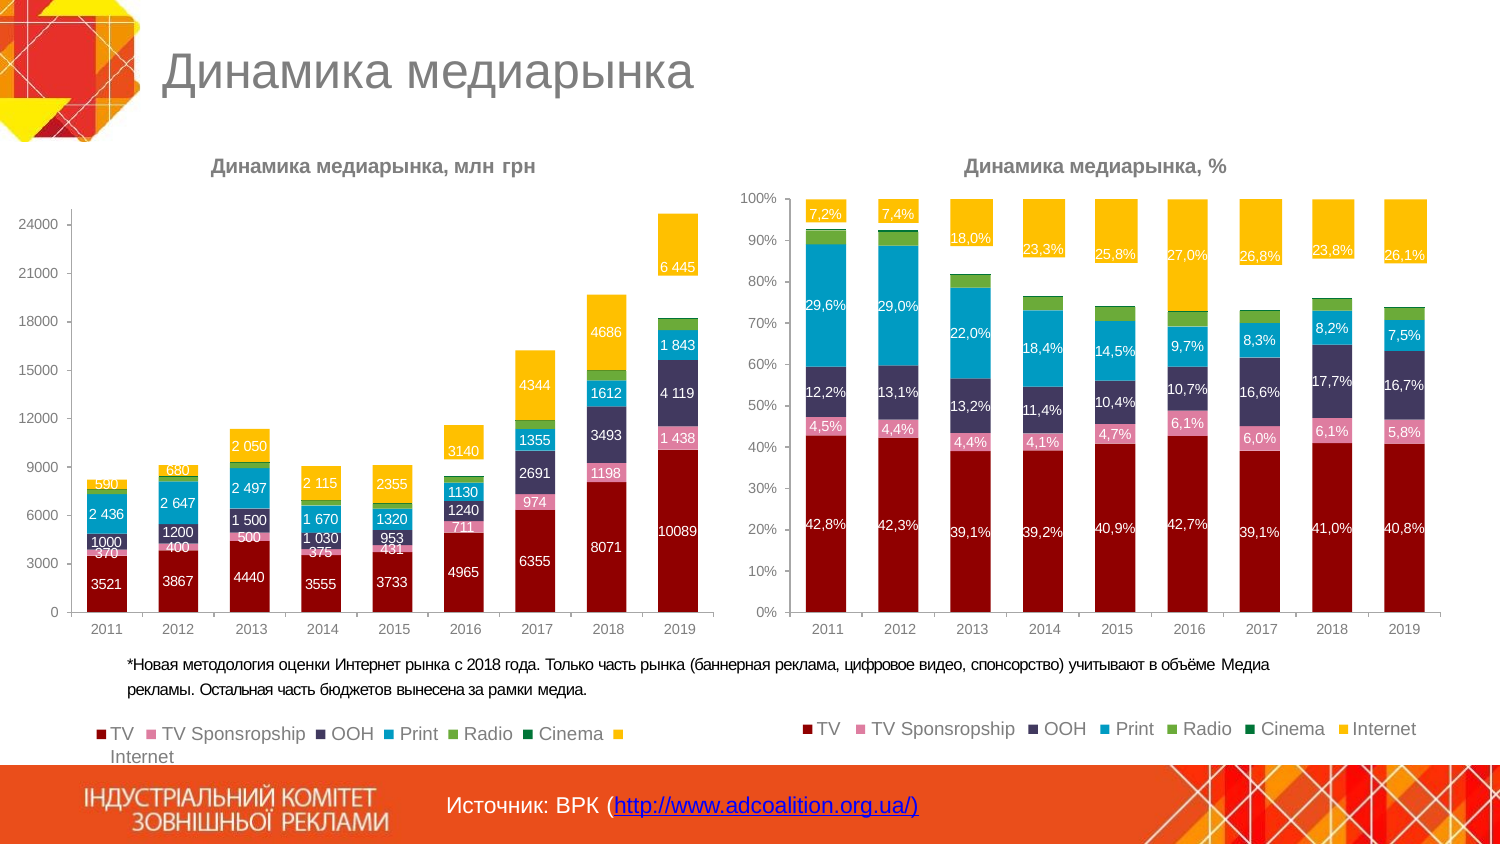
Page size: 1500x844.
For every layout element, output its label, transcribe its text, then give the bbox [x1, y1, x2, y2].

text_box 10% [746, 559, 780, 579]
text_box [1239, 401, 1280, 427]
text_box 24000 [16, 213, 61, 233]
text_box [950, 288, 991, 321]
text_box 1000 [88, 530, 125, 551]
text_box [1095, 411, 1136, 424]
text_box 9000 [24, 455, 61, 475]
text_box [87, 490, 127, 495]
text_box 3493 [588, 423, 625, 444]
text_box 3521 [88, 573, 125, 593]
text_box 14,5% [1092, 339, 1138, 360]
text_box [1384, 320, 1425, 351]
text_box [87, 479, 92, 490]
text_box 2011 [88, 618, 126, 638]
text_box [372, 465, 413, 504]
text_box [1095, 537, 1136, 612]
text_box 1 500 500 [229, 509, 271, 546]
text_box 4,7% [1096, 422, 1134, 442]
text_box 1612 [588, 382, 625, 402]
text_box [1023, 540, 1063, 612]
text_box 4,4% [879, 417, 917, 437]
text_box [658, 540, 698, 612]
text_box 1320 [374, 508, 411, 528]
text_box 10,4% [1092, 391, 1138, 411]
text_box [158, 551, 199, 612]
text_box [950, 414, 991, 433]
text_box [1095, 307, 1136, 321]
text_box 27,0% [1164, 243, 1211, 264]
text_box 26,1% [1384, 199, 1427, 264]
text_box 100% [738, 187, 780, 207]
text_box [878, 401, 919, 420]
text_box [229, 428, 270, 434]
text_box 590 [92, 473, 121, 493]
text_box [1095, 444, 1136, 516]
text_box [1312, 537, 1353, 612]
text_box [1239, 427, 1280, 451]
text_box 2018 [1314, 618, 1351, 638]
text_box [229, 469, 270, 477]
text_box [229, 454, 270, 463]
text_box 70% [746, 311, 780, 331]
text_box [1339, 724, 1349, 734]
text_box [87, 495, 127, 502]
text_box [658, 450, 698, 520]
text_box [802, 724, 813, 734]
text_box [586, 407, 627, 463]
title Динамика медиарынка [160, 36, 697, 180]
text_box [1312, 345, 1353, 370]
text_box 15000 [16, 358, 61, 379]
text_box 1 843 [657, 333, 699, 354]
text_box [1023, 387, 1063, 398]
text_box 6355 [517, 550, 554, 570]
text_box [586, 371, 627, 381]
text_box [658, 360, 698, 382]
text_box [1023, 311, 1063, 337]
text_box Динамика медиарынка, % [962, 150, 1234, 178]
text_box 42,3% [875, 514, 921, 534]
text_box [950, 342, 991, 379]
text_box [515, 421, 556, 429]
text_box 4440 [231, 565, 268, 586]
text_box Источник: ВРК (http://www.adcoalition.org.ua/) [443, 788, 926, 819]
text_box [1312, 299, 1353, 311]
text_box 4965 [445, 561, 482, 581]
text_box [515, 350, 556, 421]
text_box [1239, 358, 1280, 380]
text_box [444, 476, 484, 483]
text_box 10,7% [1164, 377, 1211, 397]
text_box [1384, 394, 1425, 420]
picture [0, 765, 1500, 844]
text_box [1167, 312, 1208, 327]
text_box 2691 974 [517, 461, 554, 511]
text_box 40% [746, 435, 780, 455]
text_box 4344 [517, 374, 554, 394]
text_box [372, 546, 378, 553]
text_box 6 445 [658, 213, 698, 276]
text_box 18,0% [950, 199, 993, 247]
text_box [1312, 444, 1353, 516]
text_box [407, 546, 413, 553]
text_box [1239, 323, 1280, 358]
text_box TV TV Sponsropship OOH Print Radio Cinema [814, 714, 1326, 740]
text_box 2012 2013 2014 2015 2016 2017 2018 2019 2011 2012 2013 2014 2015 2016 2017 [160, 618, 1279, 638]
text_box [515, 510, 556, 612]
text_box [878, 231, 919, 246]
text_box [658, 319, 698, 331]
text_box [121, 479, 127, 490]
text_box [1239, 451, 1280, 520]
text_box 3867 [160, 570, 197, 590]
text_box [1384, 420, 1425, 444]
text_box 18,4% [1020, 337, 1066, 357]
text_box 20% [746, 518, 780, 538]
text_box 42,8% [803, 513, 849, 533]
text_box 2019 [1386, 618, 1423, 638]
text_box [1384, 537, 1425, 612]
text_box [1167, 264, 1208, 311]
picture [0, 0, 141, 142]
text_box 3555 [302, 572, 340, 593]
text_box [1312, 311, 1353, 345]
text_box [878, 366, 919, 381]
text_box [586, 294, 627, 371]
text_box [444, 533, 484, 612]
text_box 1198 [588, 461, 625, 481]
text_box [1023, 451, 1063, 520]
text_box 7,5% [1385, 324, 1423, 344]
text_box 8,3% [1241, 329, 1279, 349]
text_box 80% [746, 270, 780, 290]
text_box [229, 463, 270, 469]
text_box [1239, 541, 1280, 612]
text_box 1 670 1 030 375 [300, 503, 342, 561]
text_box 7,4% [878, 199, 919, 223]
text_box 16,6% [1237, 380, 1283, 401]
text_box [586, 483, 627, 612]
text_box [805, 314, 847, 367]
text_box [878, 246, 919, 294]
text_box 18000 [16, 310, 61, 330]
text_box 29,0% [875, 294, 921, 314]
text_box 9,7% [1168, 335, 1207, 355]
text_box 6,0% [1241, 427, 1279, 447]
text_box 3140 [444, 425, 484, 460]
text_box 4 119 [657, 382, 699, 402]
text_box 2 497 [229, 477, 271, 497]
text_box [158, 512, 199, 525]
text_box 1355 [517, 428, 554, 449]
text_box [372, 504, 413, 509]
text_box 1130 1240 711 [445, 479, 482, 535]
text_box [229, 546, 270, 612]
text_box [1167, 367, 1208, 377]
text_box [158, 482, 199, 491]
text_box 3733 [374, 571, 411, 591]
text_box 90% [746, 228, 780, 249]
text_box [805, 401, 847, 417]
text_box [1095, 321, 1136, 339]
text_box 2 050 [229, 434, 271, 454]
text_box [1023, 357, 1063, 387]
text_box 7,2% [805, 199, 847, 223]
text_box 10089 [655, 520, 701, 540]
text_box [805, 533, 847, 612]
text_box [805, 230, 847, 245]
text_box [658, 354, 698, 360]
text_box 4,4% [952, 430, 990, 451]
text_box 370 [92, 551, 121, 562]
text_box 0% [754, 600, 780, 618]
text_box 17,7% [1309, 370, 1355, 390]
text_box 6,1% [1168, 412, 1207, 432]
text_box 4686 [588, 321, 625, 341]
text_box 50% [746, 394, 780, 414]
text_box [407, 530, 413, 546]
text_box [805, 245, 847, 294]
text_box 6000 [24, 503, 61, 524]
text_box [586, 381, 627, 407]
text_box 4,5% [807, 415, 845, 435]
text_box [1095, 360, 1136, 381]
text_box 2 647 [158, 491, 199, 512]
text_box [96, 729, 107, 740]
text_box 11,4% [1020, 398, 1066, 419]
text_box 3000 [24, 552, 61, 572]
text_box [1023, 297, 1063, 311]
text_box [658, 402, 698, 426]
text_box [878, 438, 919, 514]
text_box [87, 523, 127, 534]
text_box 1200 400 [160, 522, 197, 556]
text_box [1167, 397, 1208, 411]
text_box Internet [1350, 714, 1418, 740]
text_box [1167, 533, 1208, 612]
text_box 8,2% [1313, 316, 1351, 337]
text_box 30% [746, 476, 780, 497]
text_box [1239, 311, 1280, 323]
text_box [950, 379, 991, 394]
text_box [805, 367, 847, 380]
text_box 39,2% [1020, 520, 1066, 540]
text_box [372, 553, 413, 612]
text_box 23,3% [1023, 199, 1066, 258]
text_box [1312, 390, 1353, 418]
text_box [1384, 351, 1425, 374]
text_box 5,8% [1385, 420, 1423, 441]
text_box 39,1% [1237, 520, 1283, 541]
text_box 6,1% [1313, 419, 1351, 439]
text_box 23,8% [1312, 199, 1355, 259]
text_box [1312, 418, 1353, 444]
text_box [805, 436, 847, 513]
text_box *Новая методология оценки Интернет рынка с 2018 года. Только часть рынка (баннерная реклама, цифровое видео, спонсорство) учитывают в объёме Медиа рекламы. Остальная часть бюджетов вынесена за рамки медиа. [125, 646, 1276, 699]
text_box [301, 492, 341, 501]
text_box 953 [378, 528, 407, 547]
text_box [193, 465, 199, 476]
text_box [1167, 199, 1208, 243]
text_box 25,8% [1095, 199, 1138, 263]
text_box 39,1% [948, 520, 994, 541]
text_box [87, 556, 127, 612]
text_box [1384, 308, 1425, 320]
text_box [515, 451, 556, 495]
text_box 12,2% [803, 380, 849, 401]
text_box [950, 275, 991, 288]
text_box 2355 [374, 473, 411, 493]
text_box 60% [746, 352, 780, 373]
text_box TV TV Sponsropship OOH Print Radio Cinema Internet [108, 719, 693, 767]
text_box 680 [164, 459, 193, 479]
text_box 13,1% [875, 381, 921, 401]
text_box 42,7% [1164, 513, 1211, 533]
text_box 431 [378, 547, 407, 558]
text_box 40,9% [1092, 516, 1138, 537]
text_box [158, 477, 199, 482]
text_box [301, 466, 341, 472]
text_box 4,1% [1024, 430, 1062, 451]
text_box [1384, 444, 1425, 517]
text_box 8071 [588, 536, 625, 556]
text_box 26,8% [1239, 199, 1283, 265]
text_box [1023, 419, 1063, 434]
text_box [878, 534, 919, 612]
text_box 12000 [16, 407, 61, 427]
text_box [1095, 381, 1136, 391]
text_box [158, 465, 164, 476]
text_box [229, 497, 270, 509]
text_box 40,8% [1381, 517, 1428, 537]
text_box [372, 530, 378, 546]
text_box [1167, 436, 1208, 513]
text_box 16,7% [1381, 374, 1428, 394]
text_box 2 436 [86, 502, 128, 523]
text_box 21000 [16, 261, 61, 282]
text_box 41,0% [1309, 516, 1355, 537]
text_box 22,0% [948, 321, 994, 342]
text_box 13,2% [948, 394, 994, 414]
text_box [950, 452, 991, 520]
text_box 0 [48, 600, 61, 621]
text_box 2 115 [300, 472, 342, 492]
text_box [1167, 327, 1208, 367]
text_box [301, 561, 341, 612]
text_box 1 438 [657, 426, 699, 447]
text_box 29,6% [803, 294, 849, 314]
text_box Динамика медиарынка, млн грн [208, 150, 544, 178]
text_box [950, 541, 991, 612]
text_box [878, 314, 919, 366]
text_box [1167, 411, 1208, 436]
